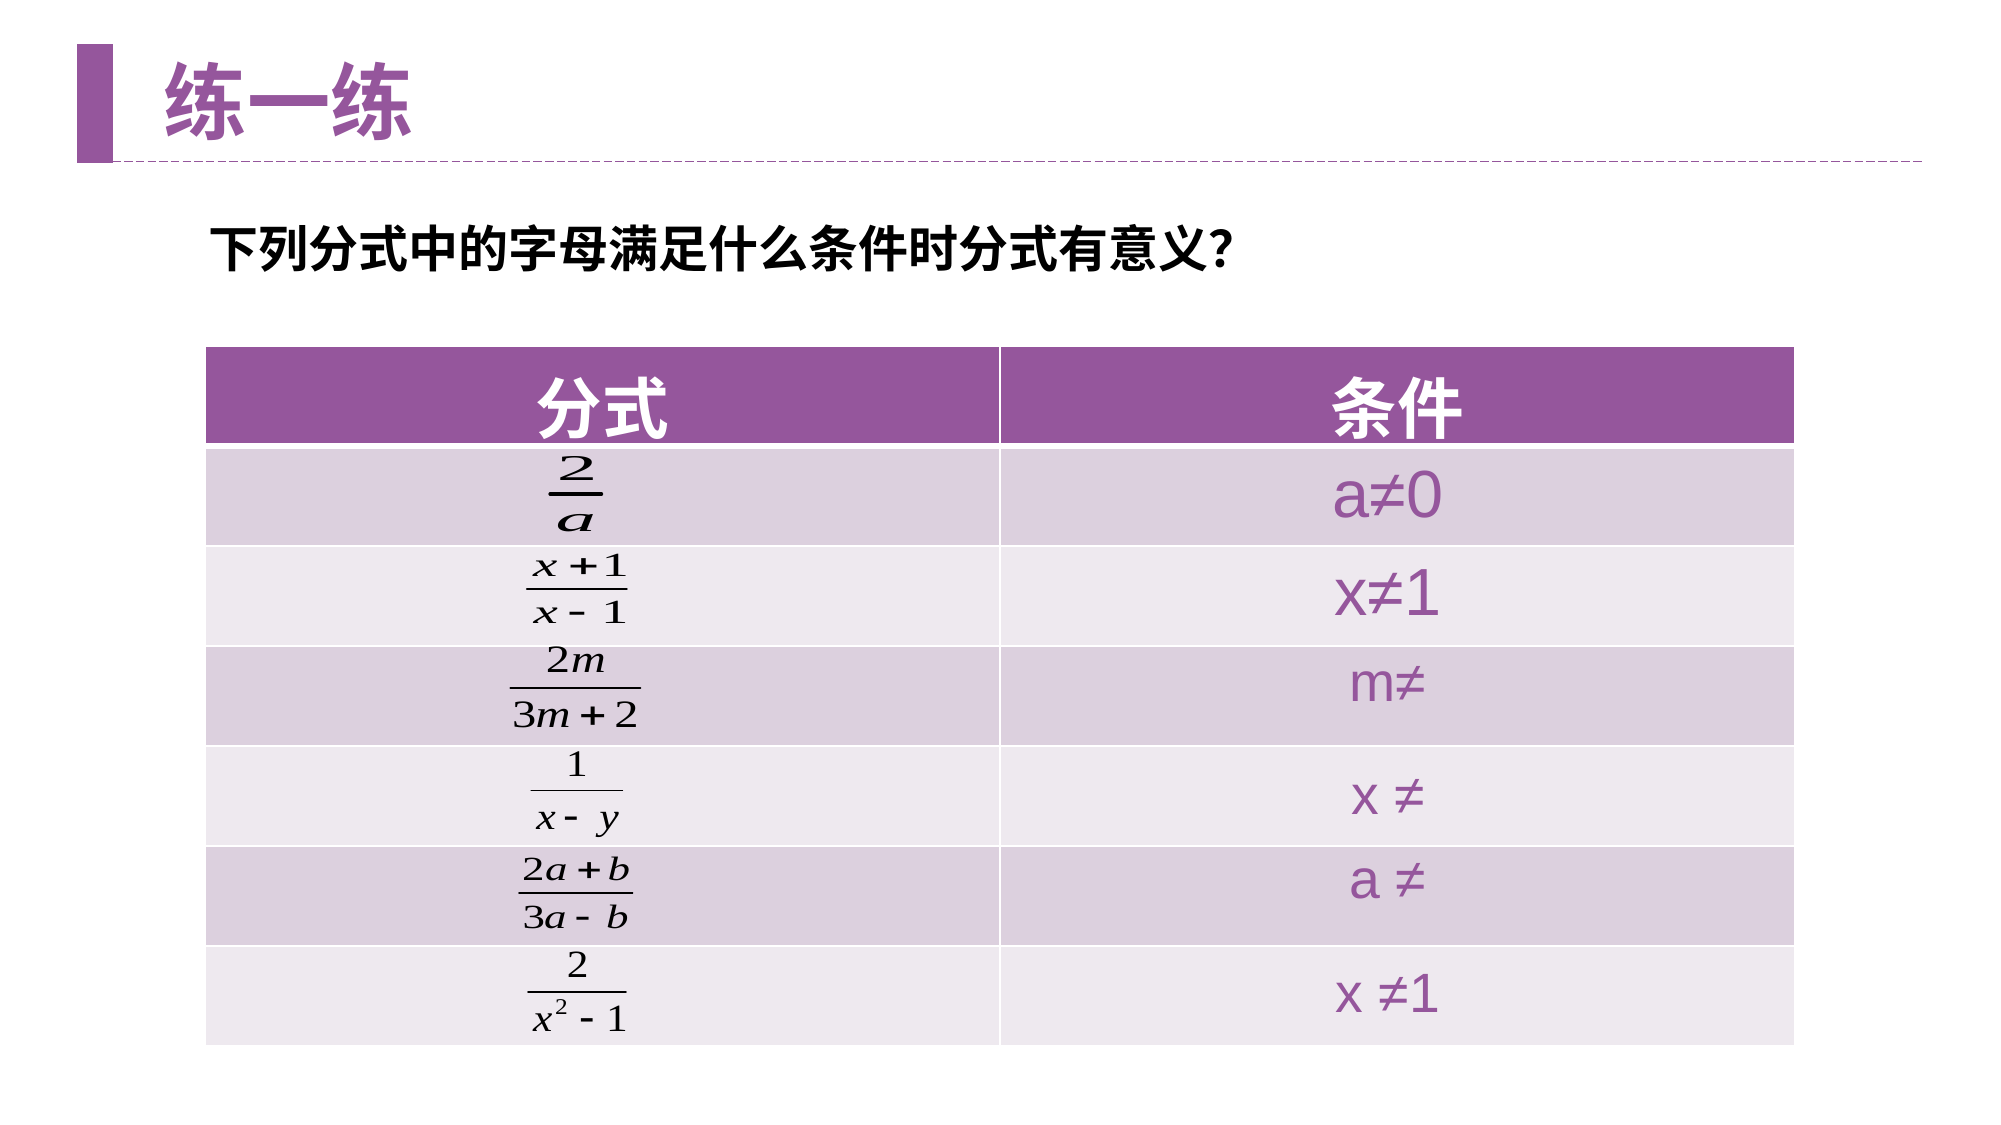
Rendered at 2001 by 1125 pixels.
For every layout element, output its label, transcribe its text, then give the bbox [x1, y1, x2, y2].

text_box 练一练 [149, 42, 1799, 158]
table_cell [1001, 547, 1794, 645]
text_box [511, 848, 643, 936]
table_cell [1001, 647, 1794, 745]
table_cell [1001, 747, 1794, 845]
table_cell [1001, 947, 1794, 1045]
table_header 条件 [1001, 347, 1794, 443]
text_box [523, 740, 631, 844]
text_box 下列分式中的字母满足什么条件时分式有意义？ [193, 210, 1274, 286]
table_cell [206, 449, 999, 545]
table_cell [206, 947, 999, 1045]
table_cell [206, 747, 999, 845]
table_cell [1001, 847, 1794, 945]
table_cell [206, 547, 999, 645]
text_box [517, 543, 637, 632]
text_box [502, 635, 652, 736]
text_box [520, 940, 634, 1040]
table_cell [206, 647, 999, 745]
text_box a≠0 [1277, 443, 1499, 539]
table_cell [1001, 449, 1794, 545]
table_cell [206, 847, 999, 945]
table_header 分式 [206, 347, 999, 443]
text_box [536, 445, 618, 540]
text_box x≠1 [1277, 541, 1499, 636]
